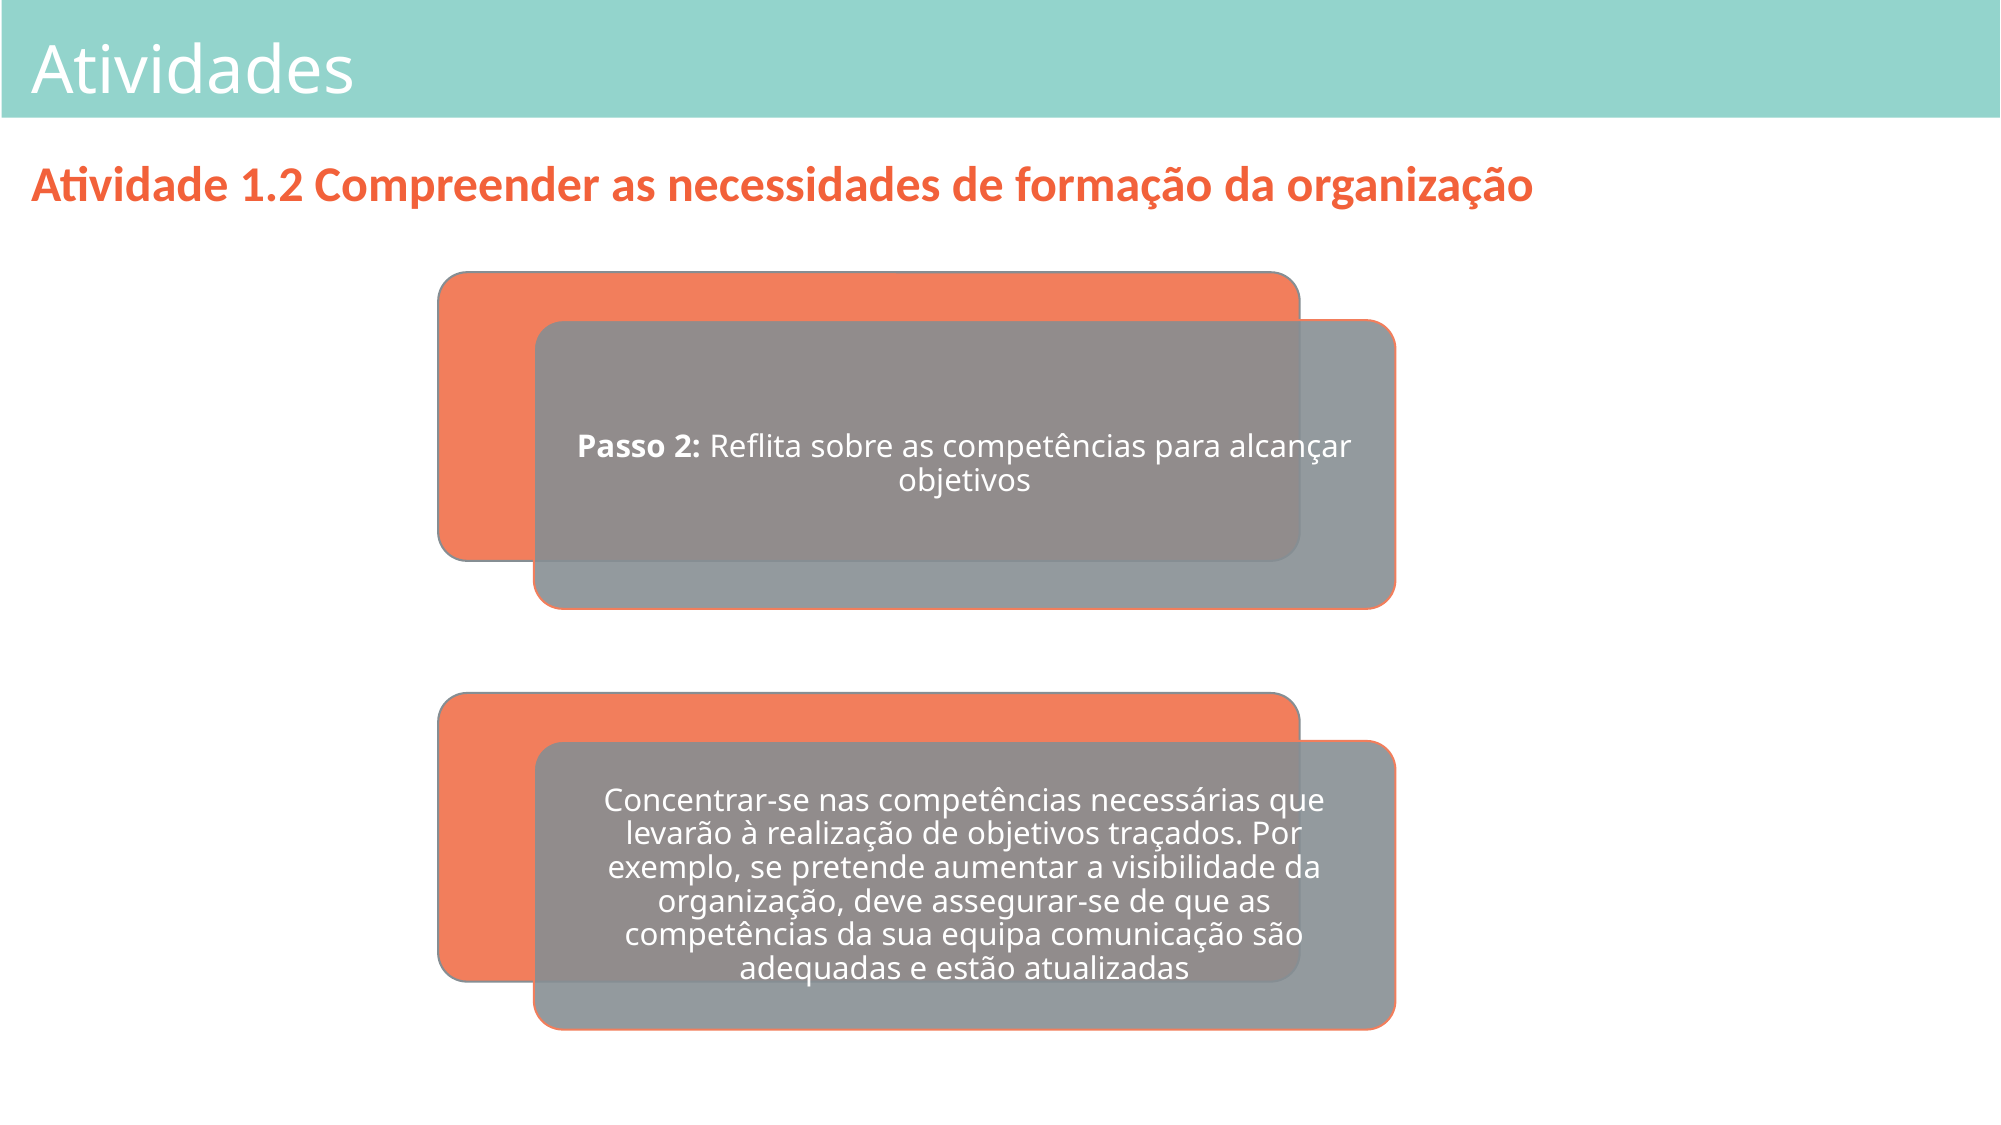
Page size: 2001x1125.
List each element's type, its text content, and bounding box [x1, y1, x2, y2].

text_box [437, 271, 1396, 1030]
list Atividade 1.2 Compreender as necessidades de formação da organização [16, 140, 1976, 231]
text_box [1, 0, 2000, 118]
title Atividades [16, 13, 1976, 131]
